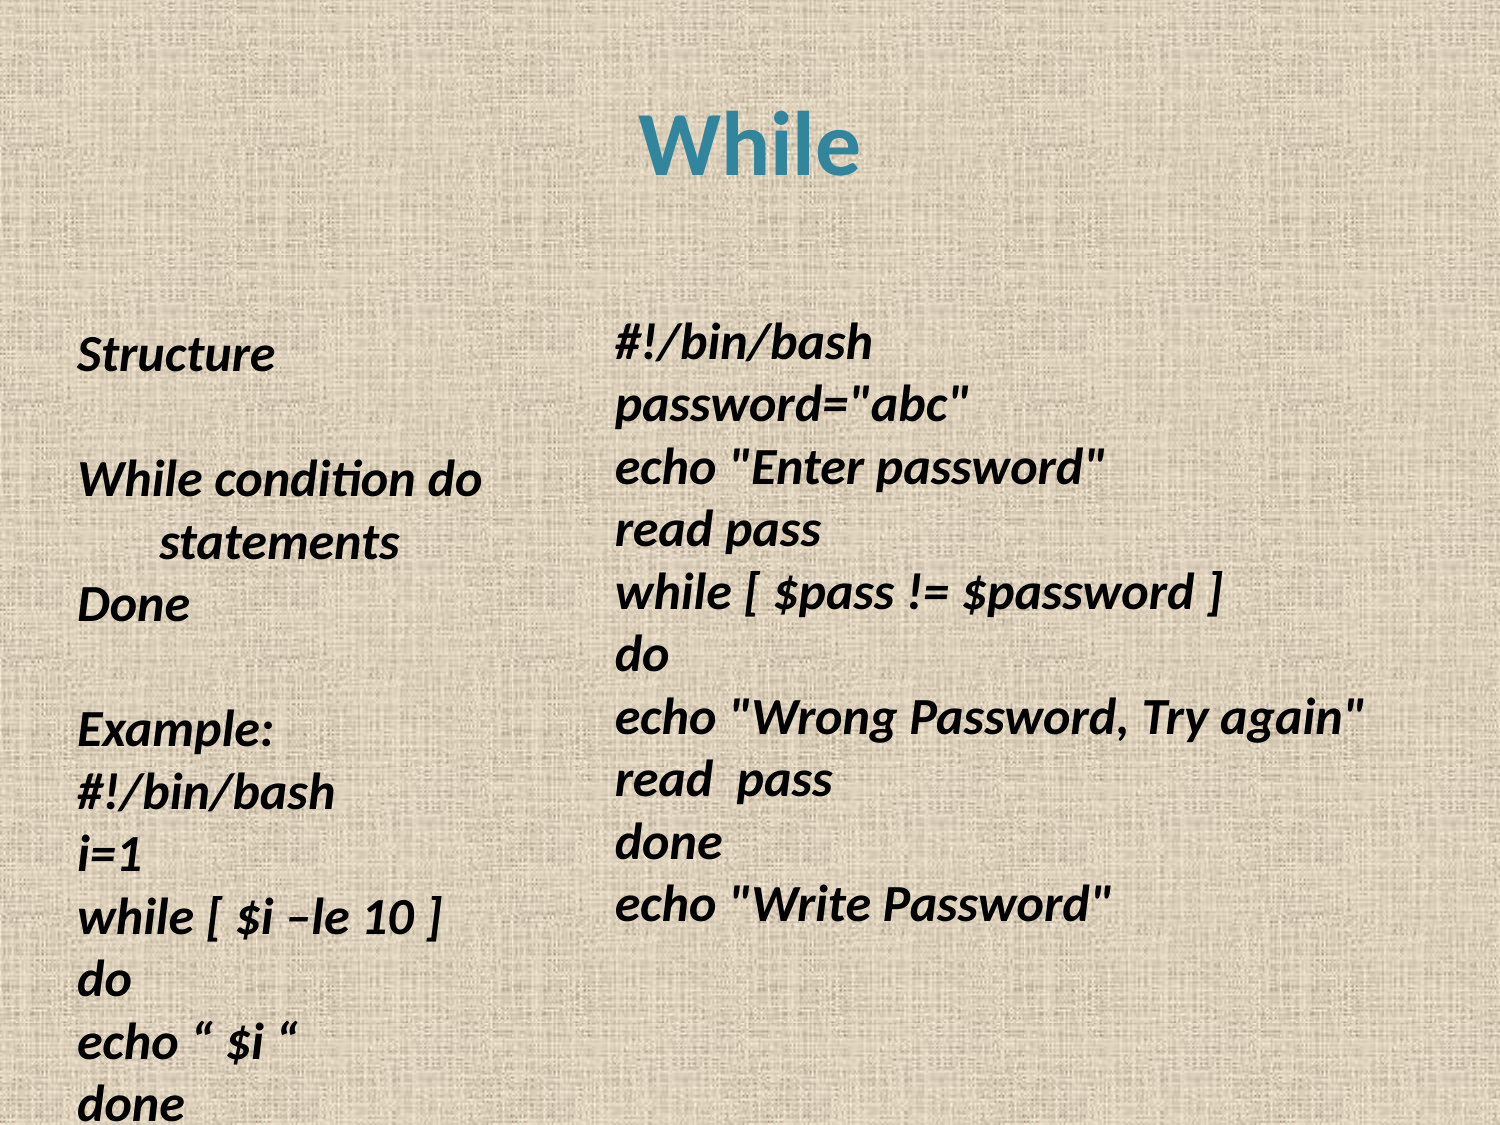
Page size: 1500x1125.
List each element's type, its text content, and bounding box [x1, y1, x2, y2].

text_box #!/bin/bash password="abc" echo "Enter password" read pass while [ $pass != $password ] do echo "Wrong Password, Try again" read pass done echo "Write Password" [600, 299, 1400, 985]
title While [75, 45, 1425, 233]
text_box Structure While condition do statements Done Example: #!/bin/bash i=1 while [ $i –le 10 ] do echo “ $i “ done [62, 312, 600, 1125]
picture [0, 0, 1500, 1125]
